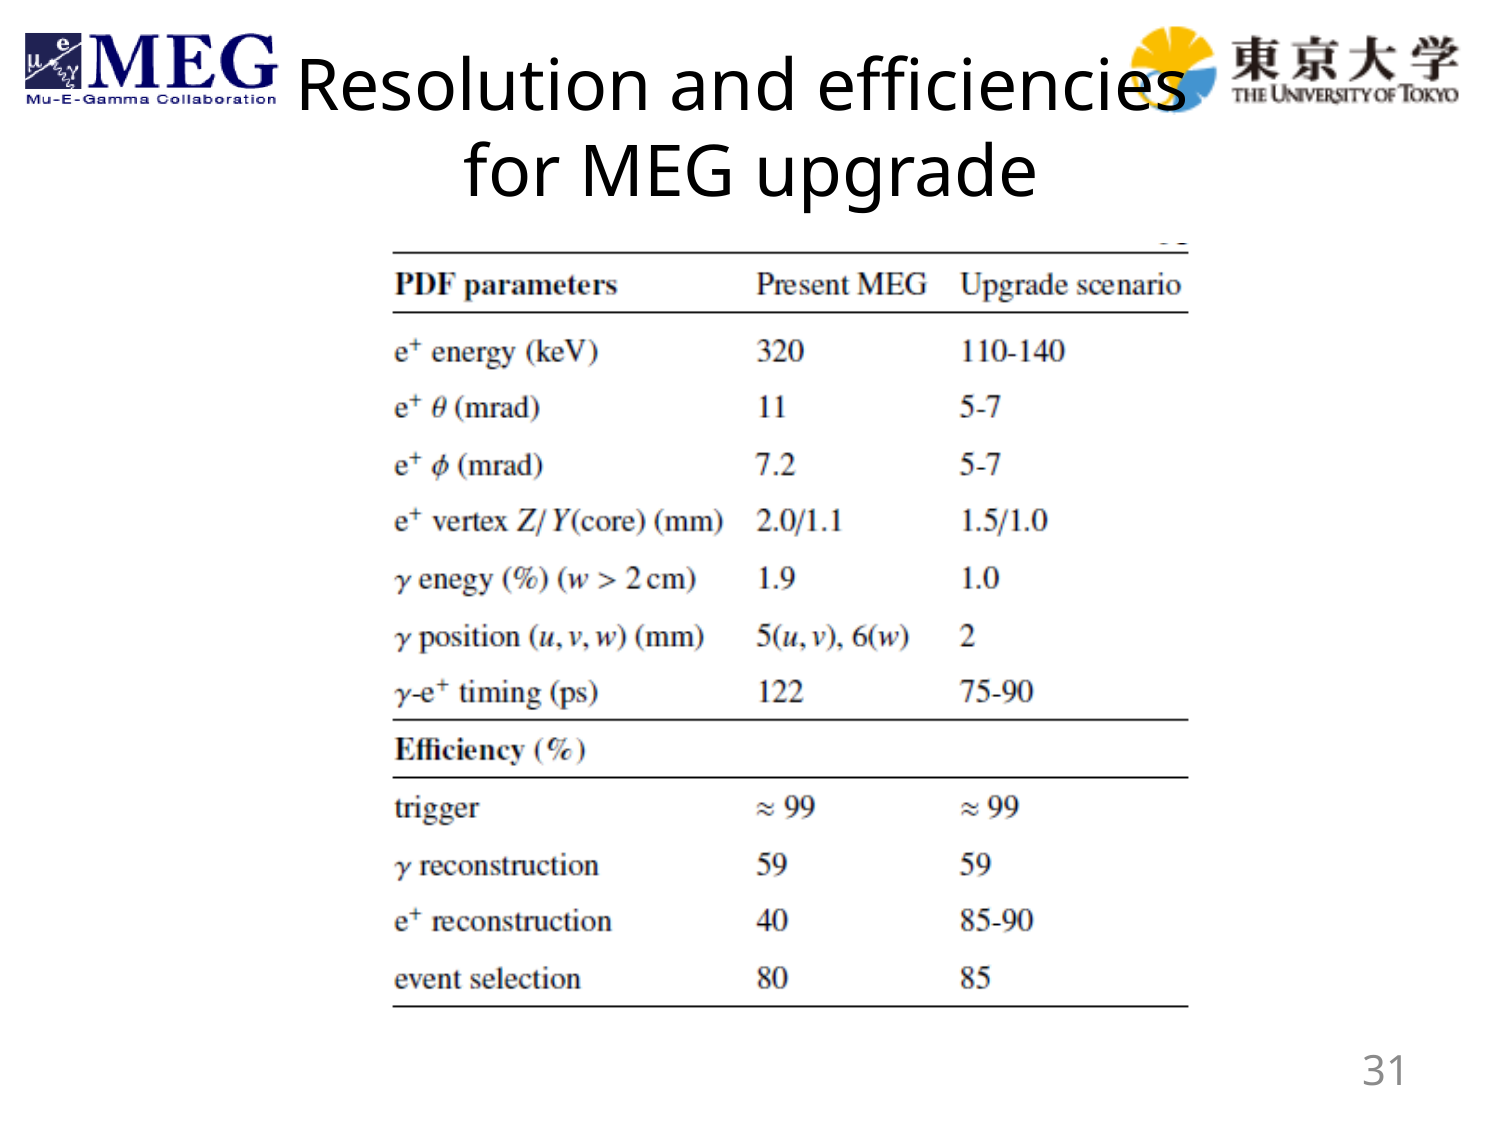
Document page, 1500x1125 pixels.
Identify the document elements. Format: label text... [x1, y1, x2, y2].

picture [1128, 25, 1498, 115]
slide_number 31 [1074, 1042, 1425, 1103]
title Resolution and efficiencies for MEG upgrade [76, 30, 1427, 219]
picture [17, 11, 290, 122]
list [288, 243, 1226, 1071]
